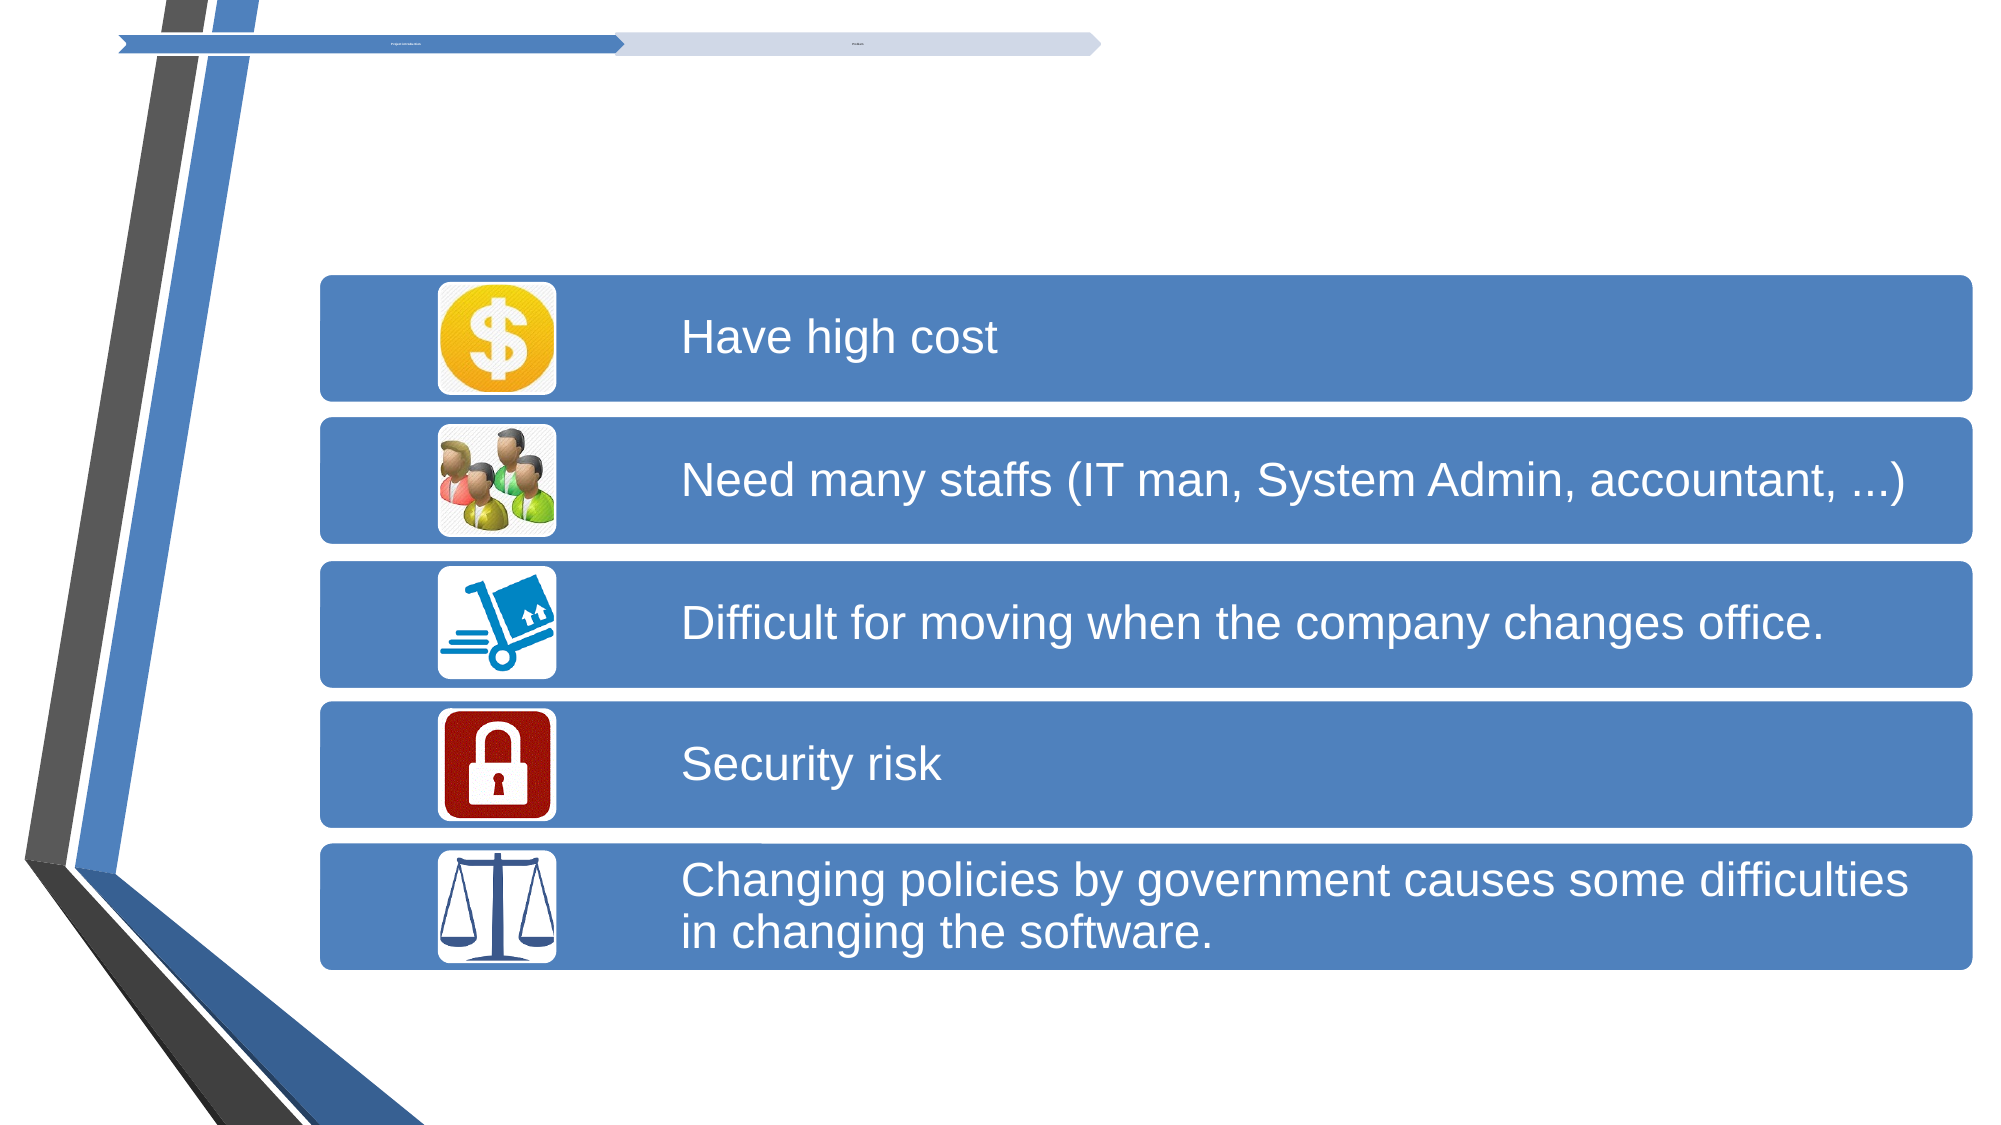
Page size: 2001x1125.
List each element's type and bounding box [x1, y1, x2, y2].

text_box [114, 17, 1101, 71]
text_box [318, 273, 1975, 973]
